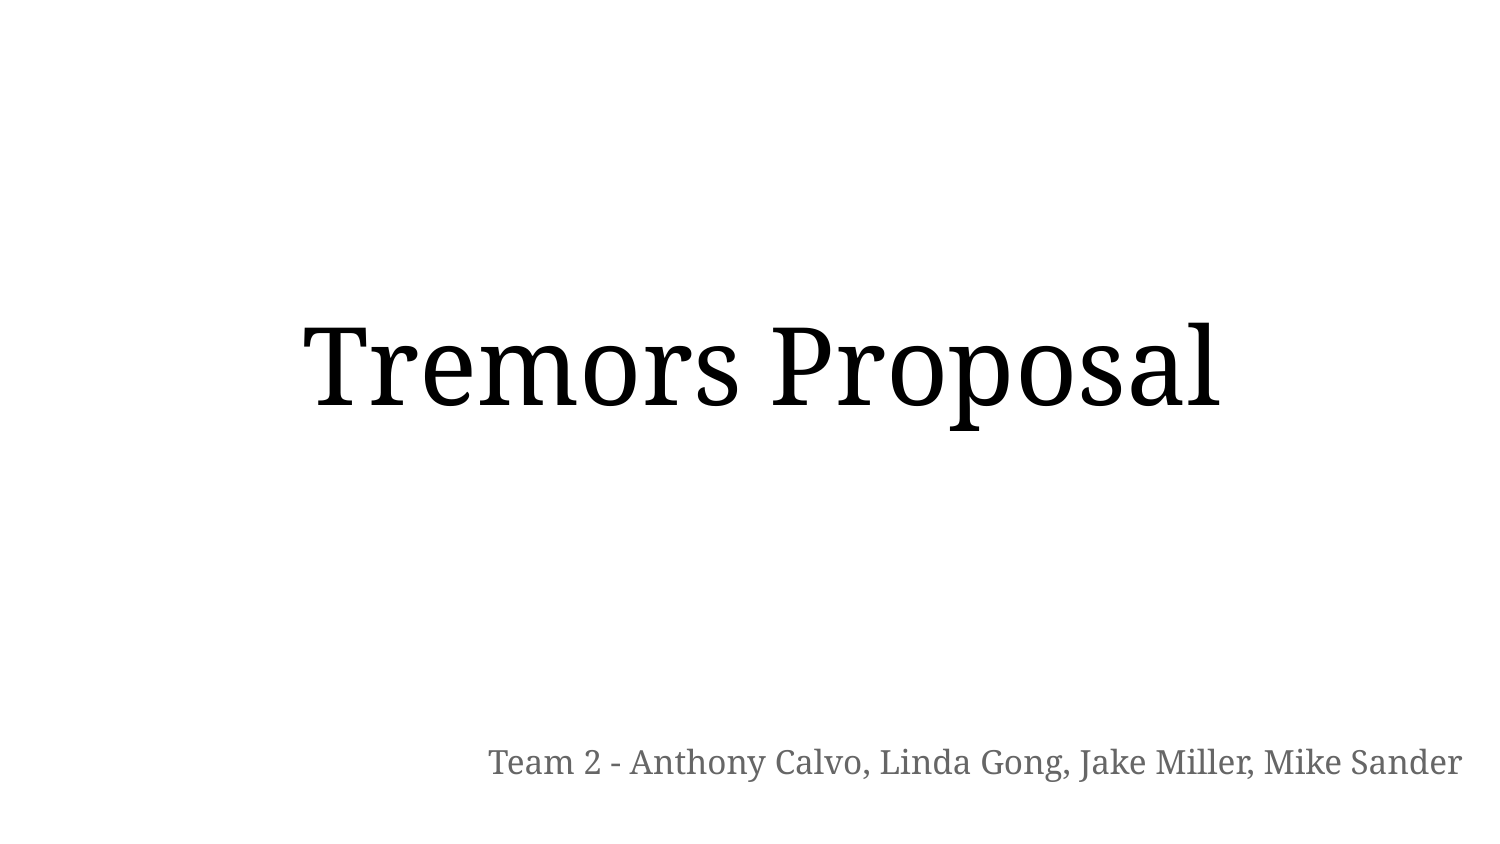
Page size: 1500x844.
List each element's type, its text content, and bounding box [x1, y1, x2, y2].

title Tremors Proposal [62, 105, 1461, 443]
subtitle Team 2 - Anthony Calvo, Linda Gong, Jake Miller, Mike Sander [81, 685, 1480, 816]
